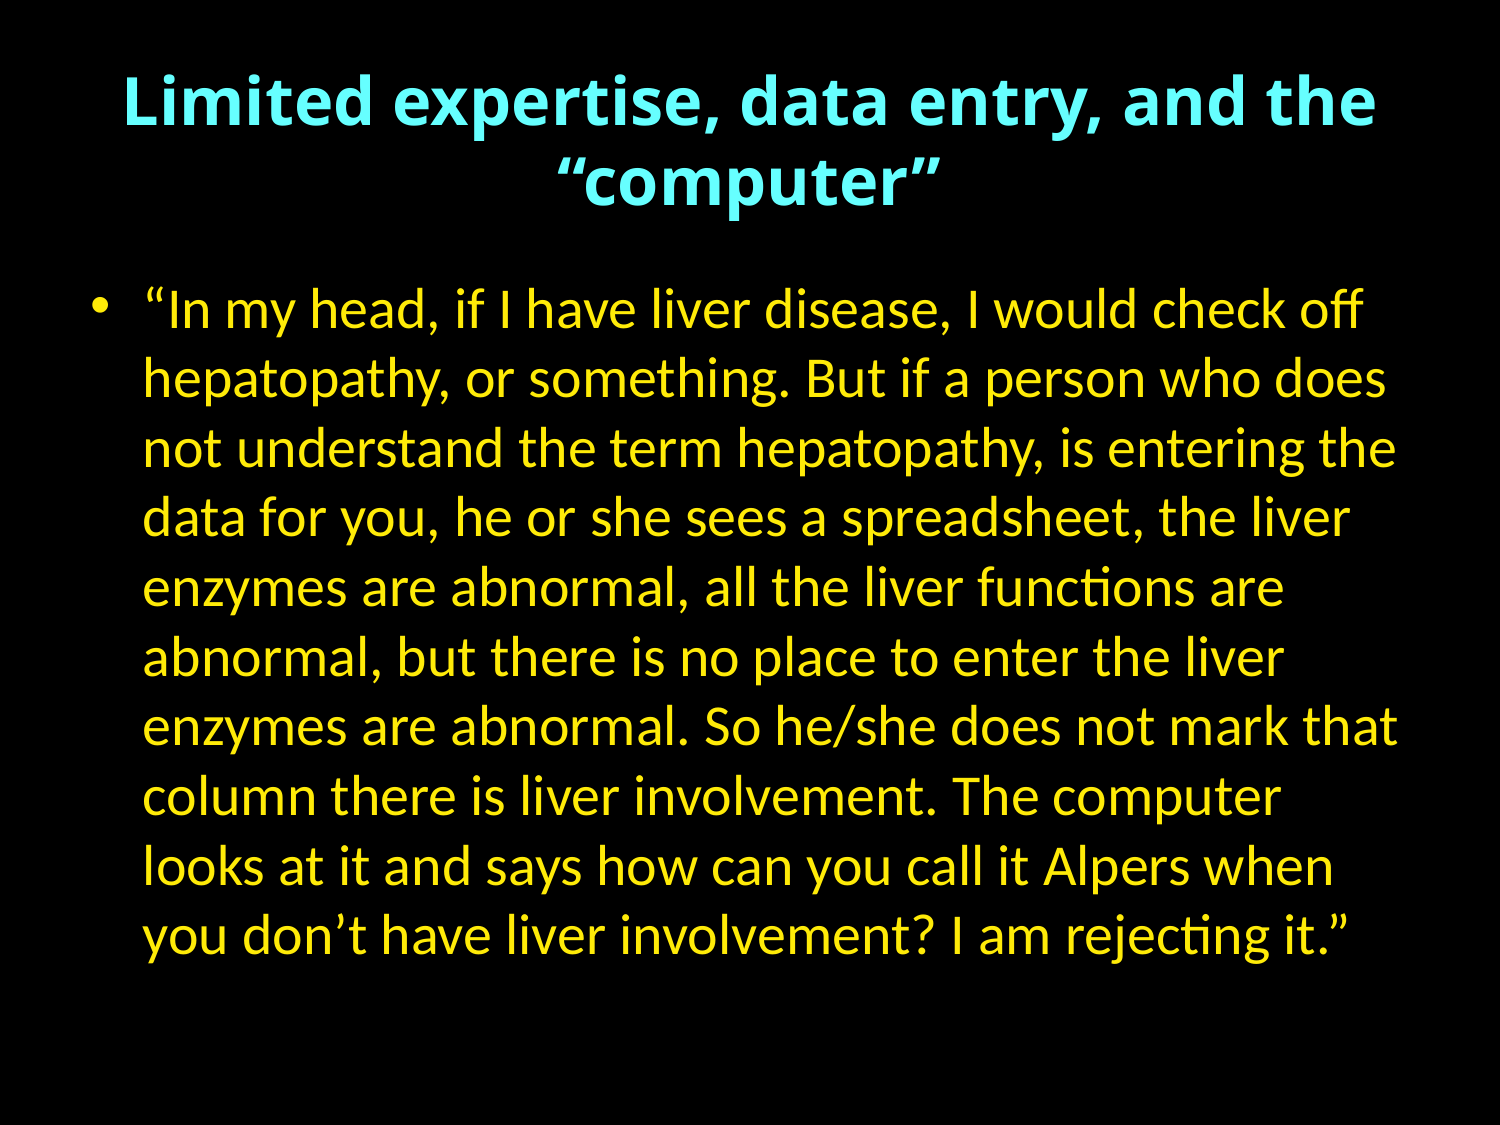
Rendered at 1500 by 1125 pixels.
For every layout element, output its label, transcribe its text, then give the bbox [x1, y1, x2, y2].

list “In my head, if I have liver disease, I would check off hepatopathy, or something. But if a person who does not understand the term hepatopathy, is entering the data for you, he or she sees a spreadsheet, the liver enzymes are abnormal, all the liver functions are abnormal, but there is no place to enter the liver enzymes are abnormal. So he/she does not mark that column there is liver involvement. The computer looks at it and says how can you call it Alpers when you don’t have liver involvement? I am rejecting it.” [75, 262, 1425, 1005]
title Limited expertise, data entry, and the “computer” [75, 45, 1425, 233]
